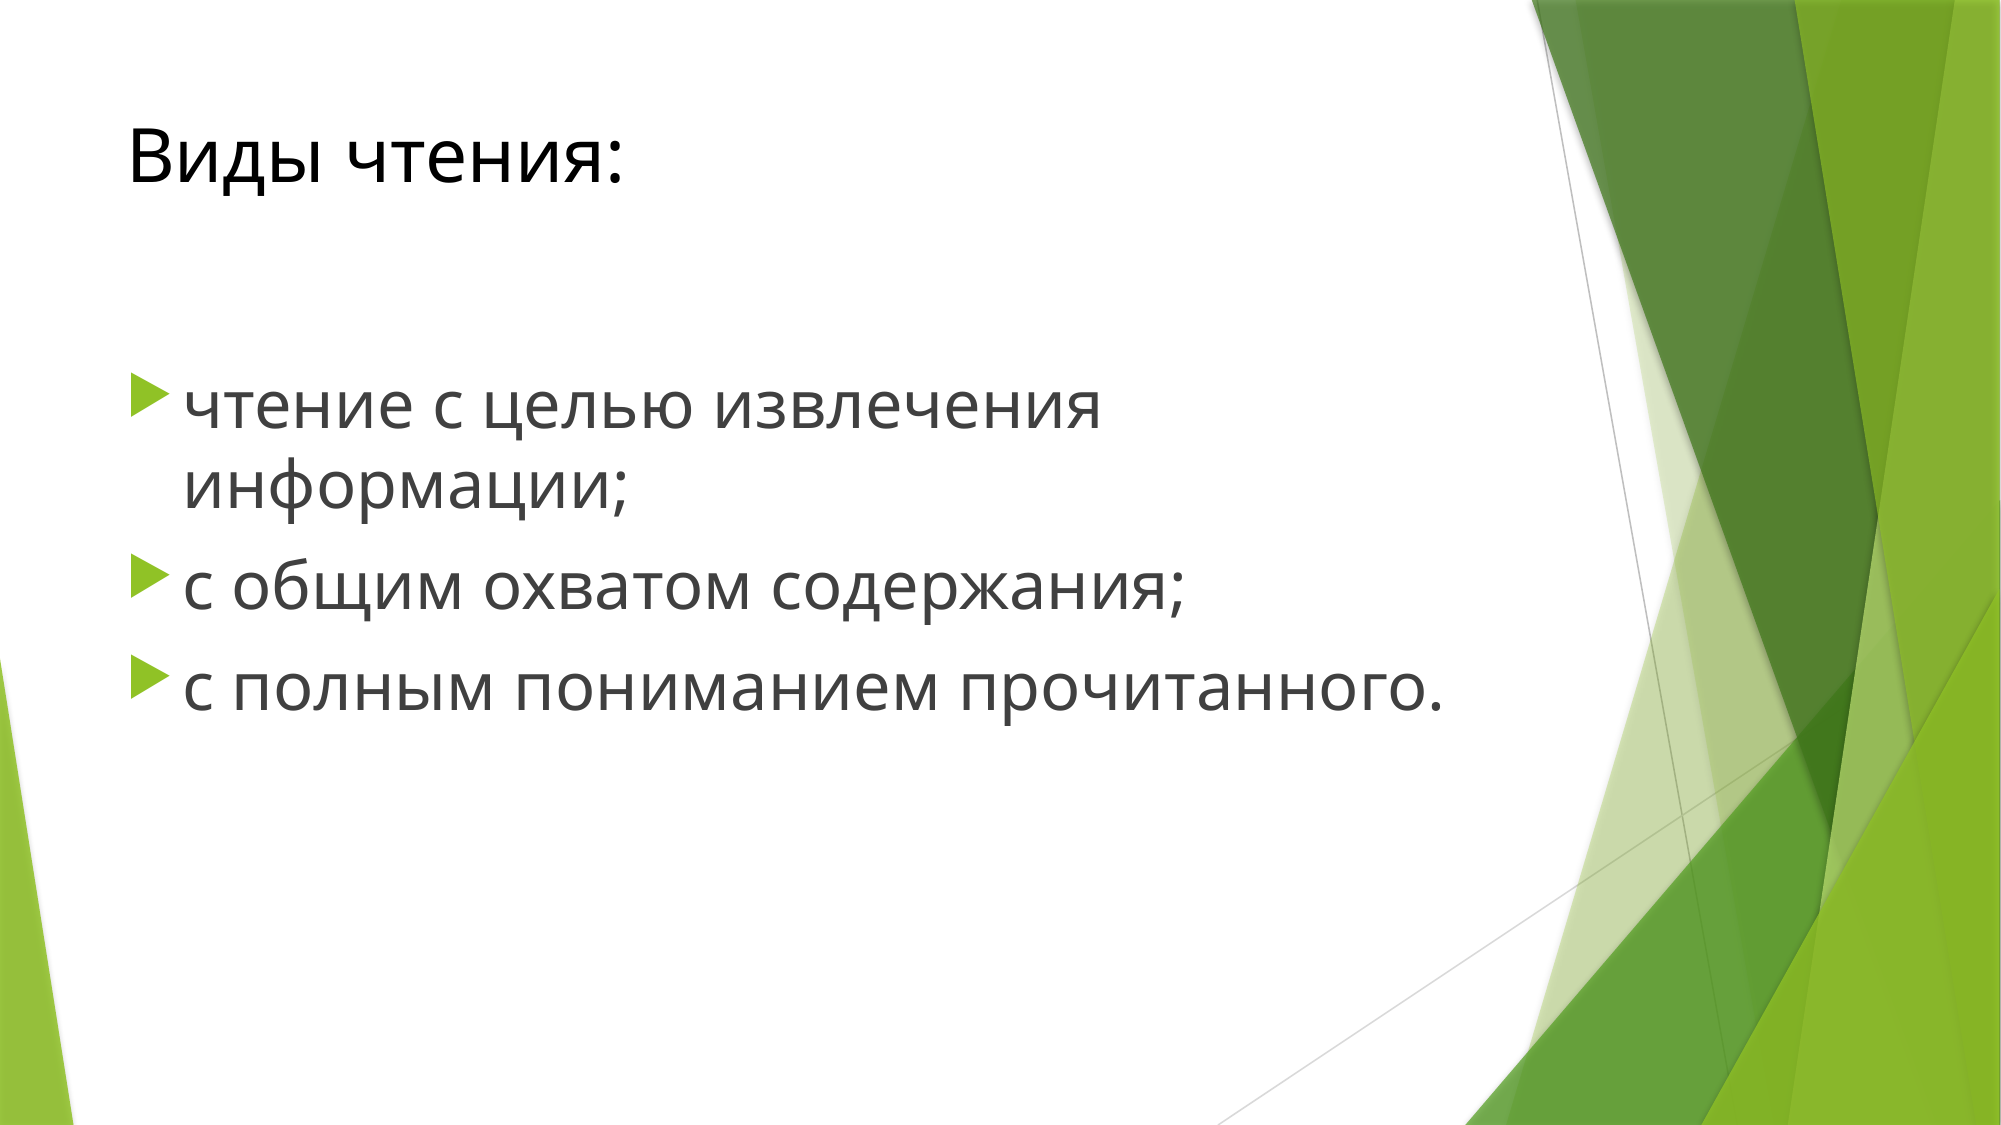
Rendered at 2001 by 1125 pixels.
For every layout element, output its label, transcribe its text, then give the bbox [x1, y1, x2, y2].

title Виды чтения: [111, 99, 1522, 317]
list чтение с целью извлечения информации; с общим охватом содержания; с полным пониманием прочитанного. [111, 354, 1522, 992]
